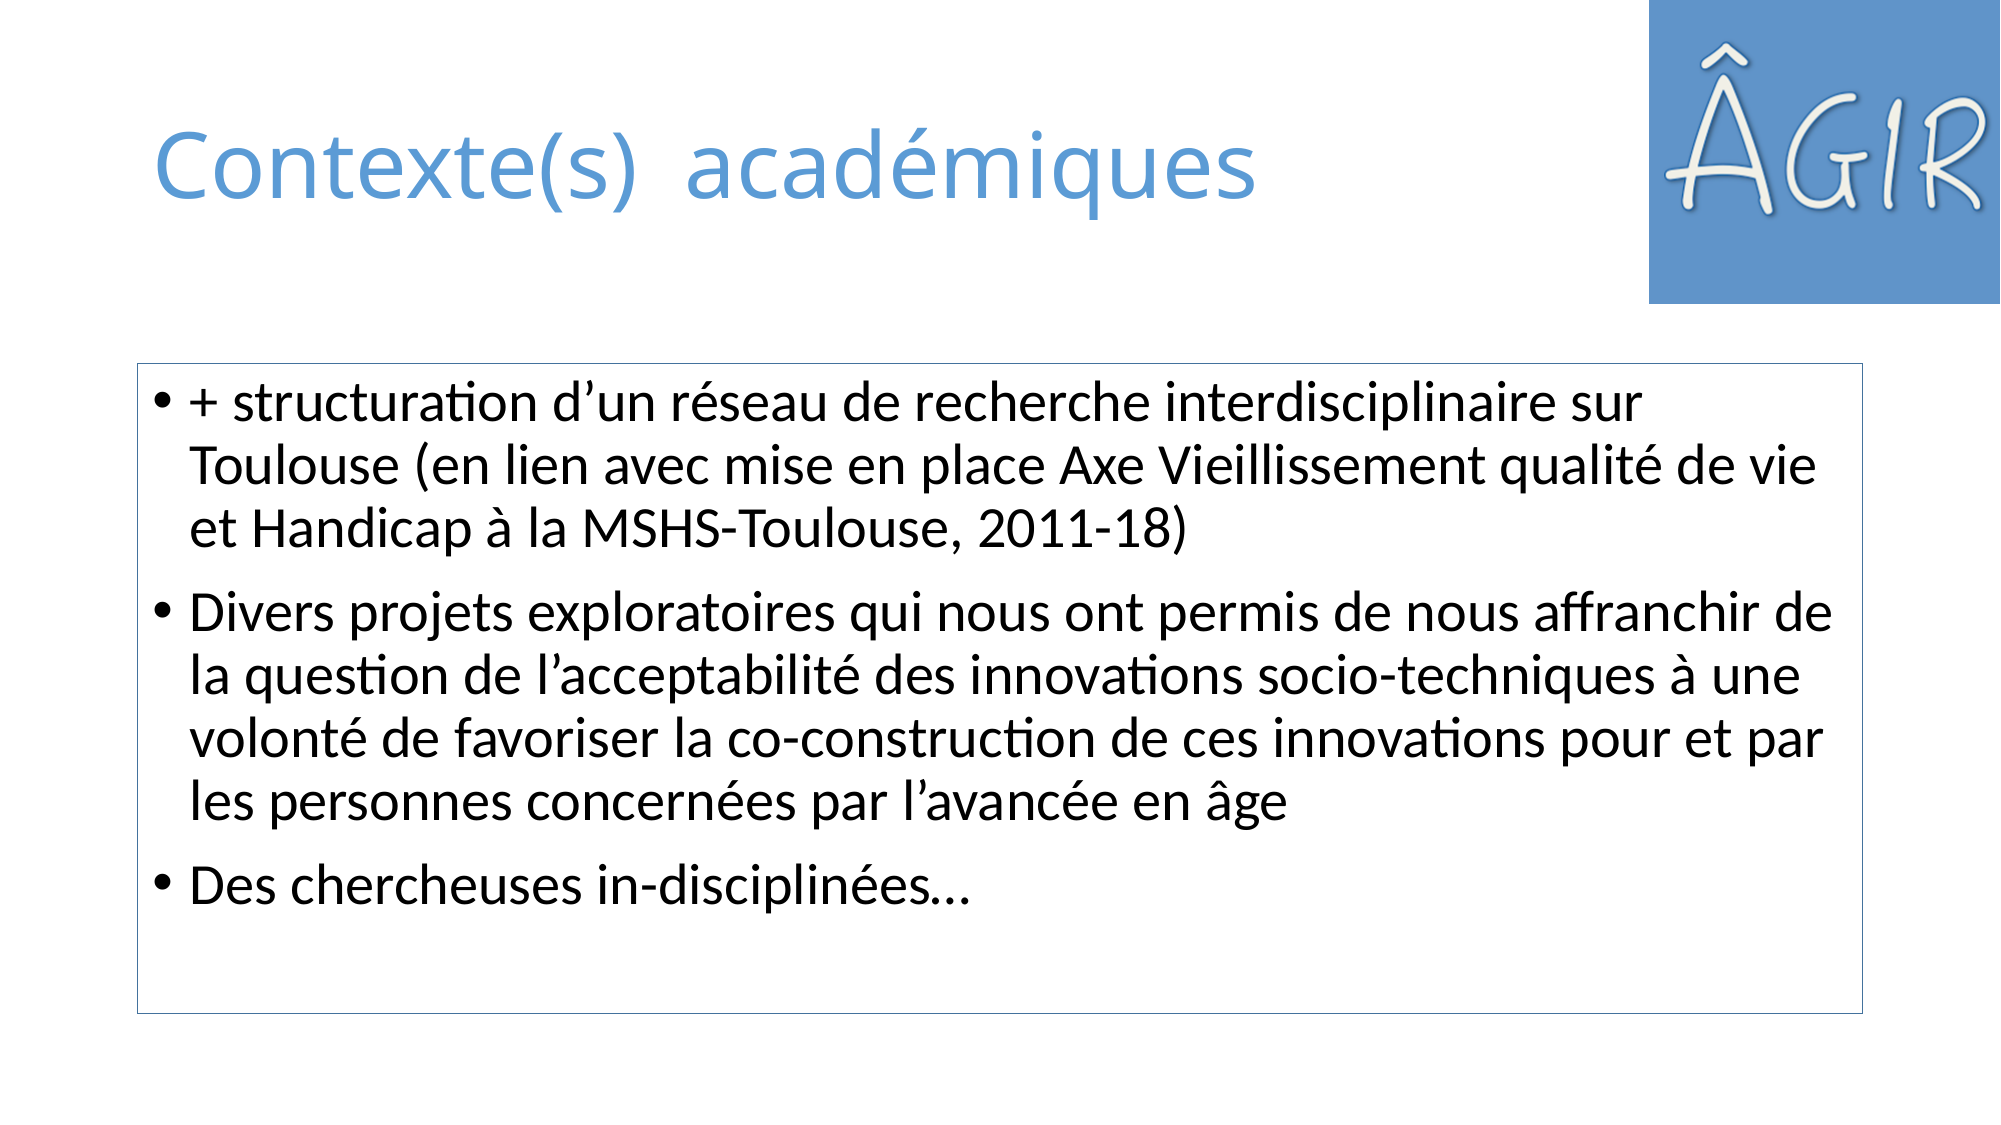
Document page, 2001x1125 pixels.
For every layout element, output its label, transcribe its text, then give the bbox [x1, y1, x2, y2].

list + structuration d’un réseau de recherche interdisciplinaire sur Toulouse (en lien avec mise en place Axe Vieillissement qualité de vie et Handicap à la MSHS-Toulouse, 2011-18) Divers projets exploratoires qui nous ont permis de nous affranchir de la question de l’acceptabilité des innovations socio-techniques à une volonté de favoriser la co-construction de ces innovations pour et par les personnes concernées par l’avancée en âge Des chercheuses in-disciplinées… [137, 363, 1863, 1014]
picture [1649, 0, 2000, 304]
title Contexte(s) académiques [137, 59, 1649, 278]
